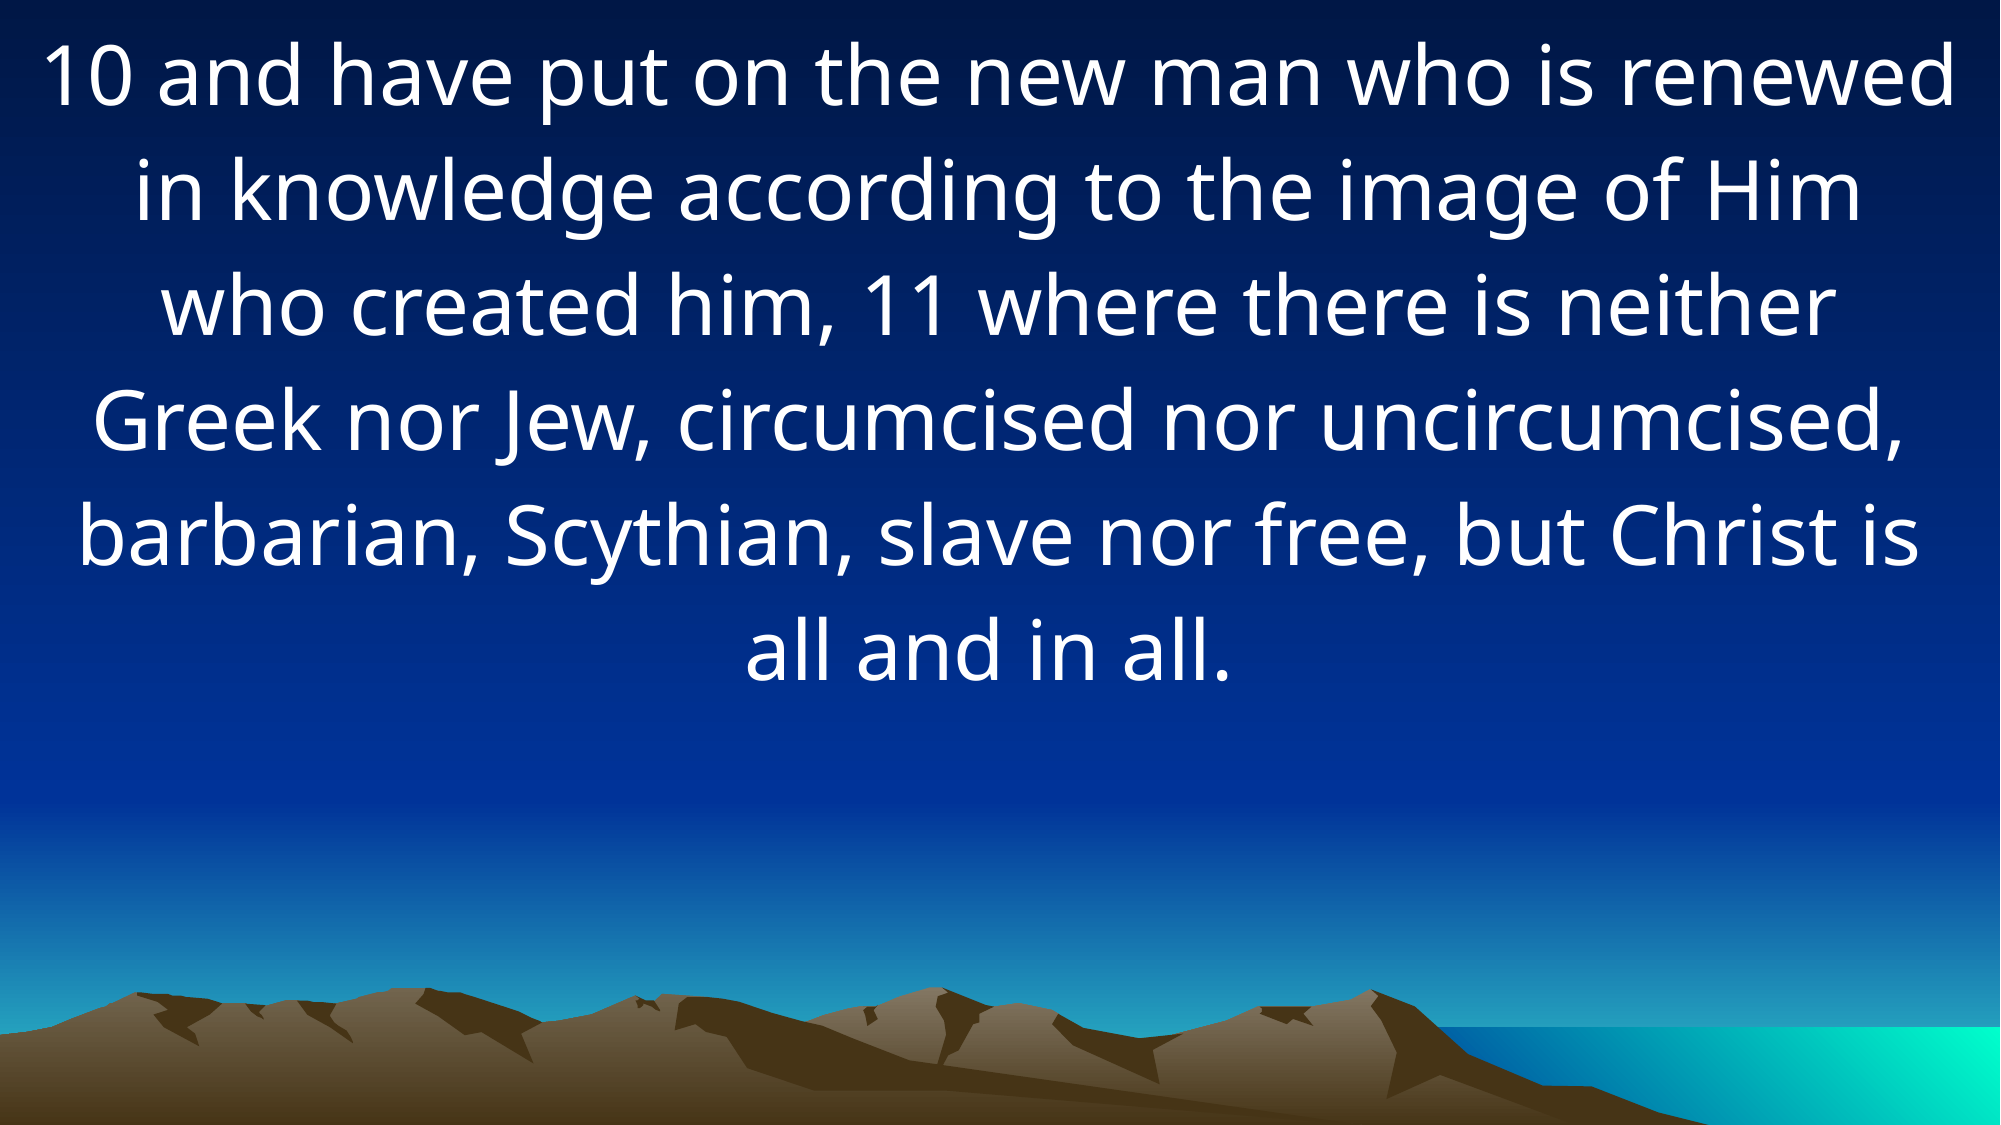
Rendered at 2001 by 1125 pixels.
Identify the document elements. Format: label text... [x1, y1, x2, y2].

text_box 10 and have put on the new man who is renewed in knowledge according to the image of Him who created him, 11 where there is neither Greek nor Jew, circumcised nor uncircumcised, barbarian, Scythian, slave nor free, but Christ is all and in all. [24, 0, 1975, 900]
